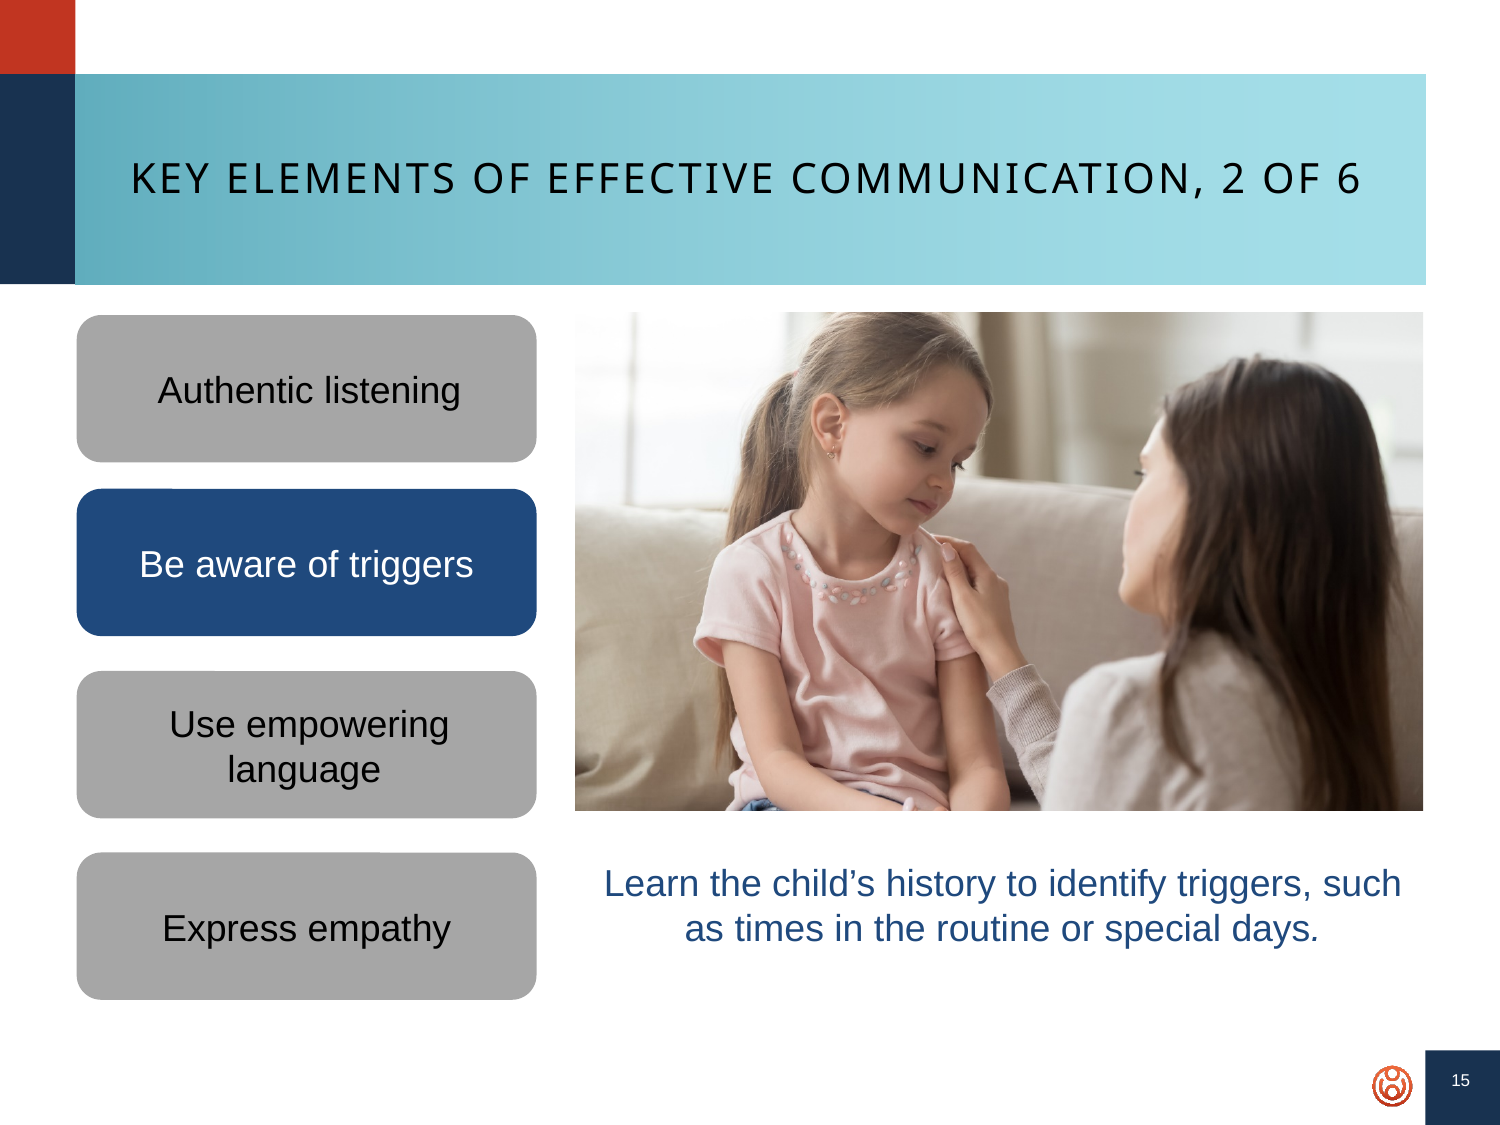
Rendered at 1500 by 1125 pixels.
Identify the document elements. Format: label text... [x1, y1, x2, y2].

text_box Use empowering language [75, 669, 539, 820]
picture [75, 74, 1426, 285]
picture [1371, 1065, 1413, 1107]
title Key Elements of Effective Communication, 2 of 6 [112, 90, 1380, 264]
text_box Express empathy [75, 850, 539, 1002]
text_box Be aware of triggers [75, 487, 539, 638]
text_box Authentic listening [75, 313, 539, 464]
picture [574, 312, 1424, 811]
slide_number 15 [1433, 1058, 1489, 1101]
text_box Learn the child’s history to identify triggers, such as times in the routine or special days. [575, 818, 1425, 1000]
